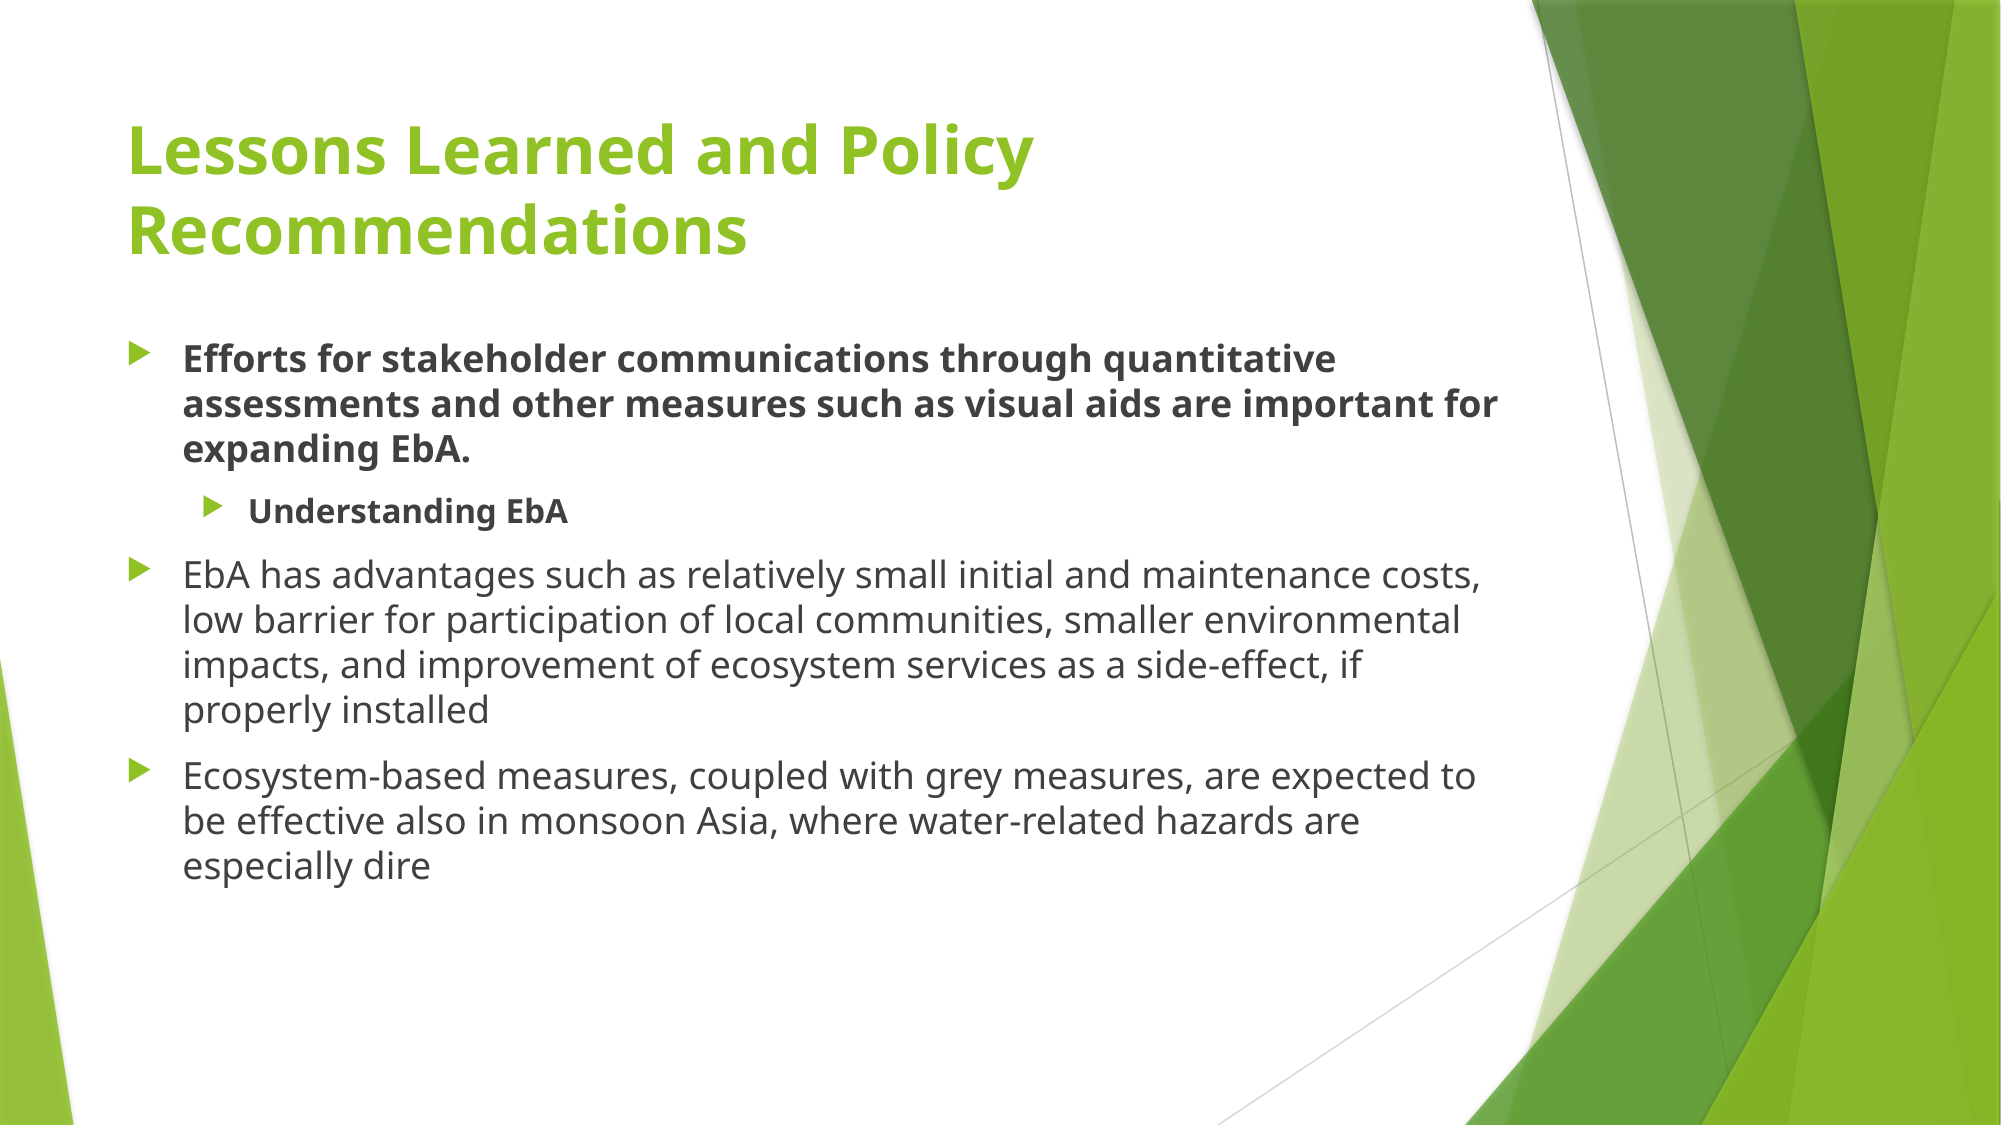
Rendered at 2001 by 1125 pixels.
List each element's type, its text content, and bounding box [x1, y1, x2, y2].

list Efforts for stakeholder communications through quantitative assessments and other measures such as visual aids are important for expanding EbA. Understanding EbA EbA has advantages such as relatively small initial and maintenance costs, low barrier for participation of local communities, smaller environmental impacts, and improvement of ecosystem services as a side-effect, if properly installed Ecosystem-based measures, coupled with grey measures, are expected to be effective also in monsoon Asia, where water-related hazards are especially dire [111, 327, 1522, 992]
title Lessons Learned and Policy Recommendations [111, 99, 1522, 276]
